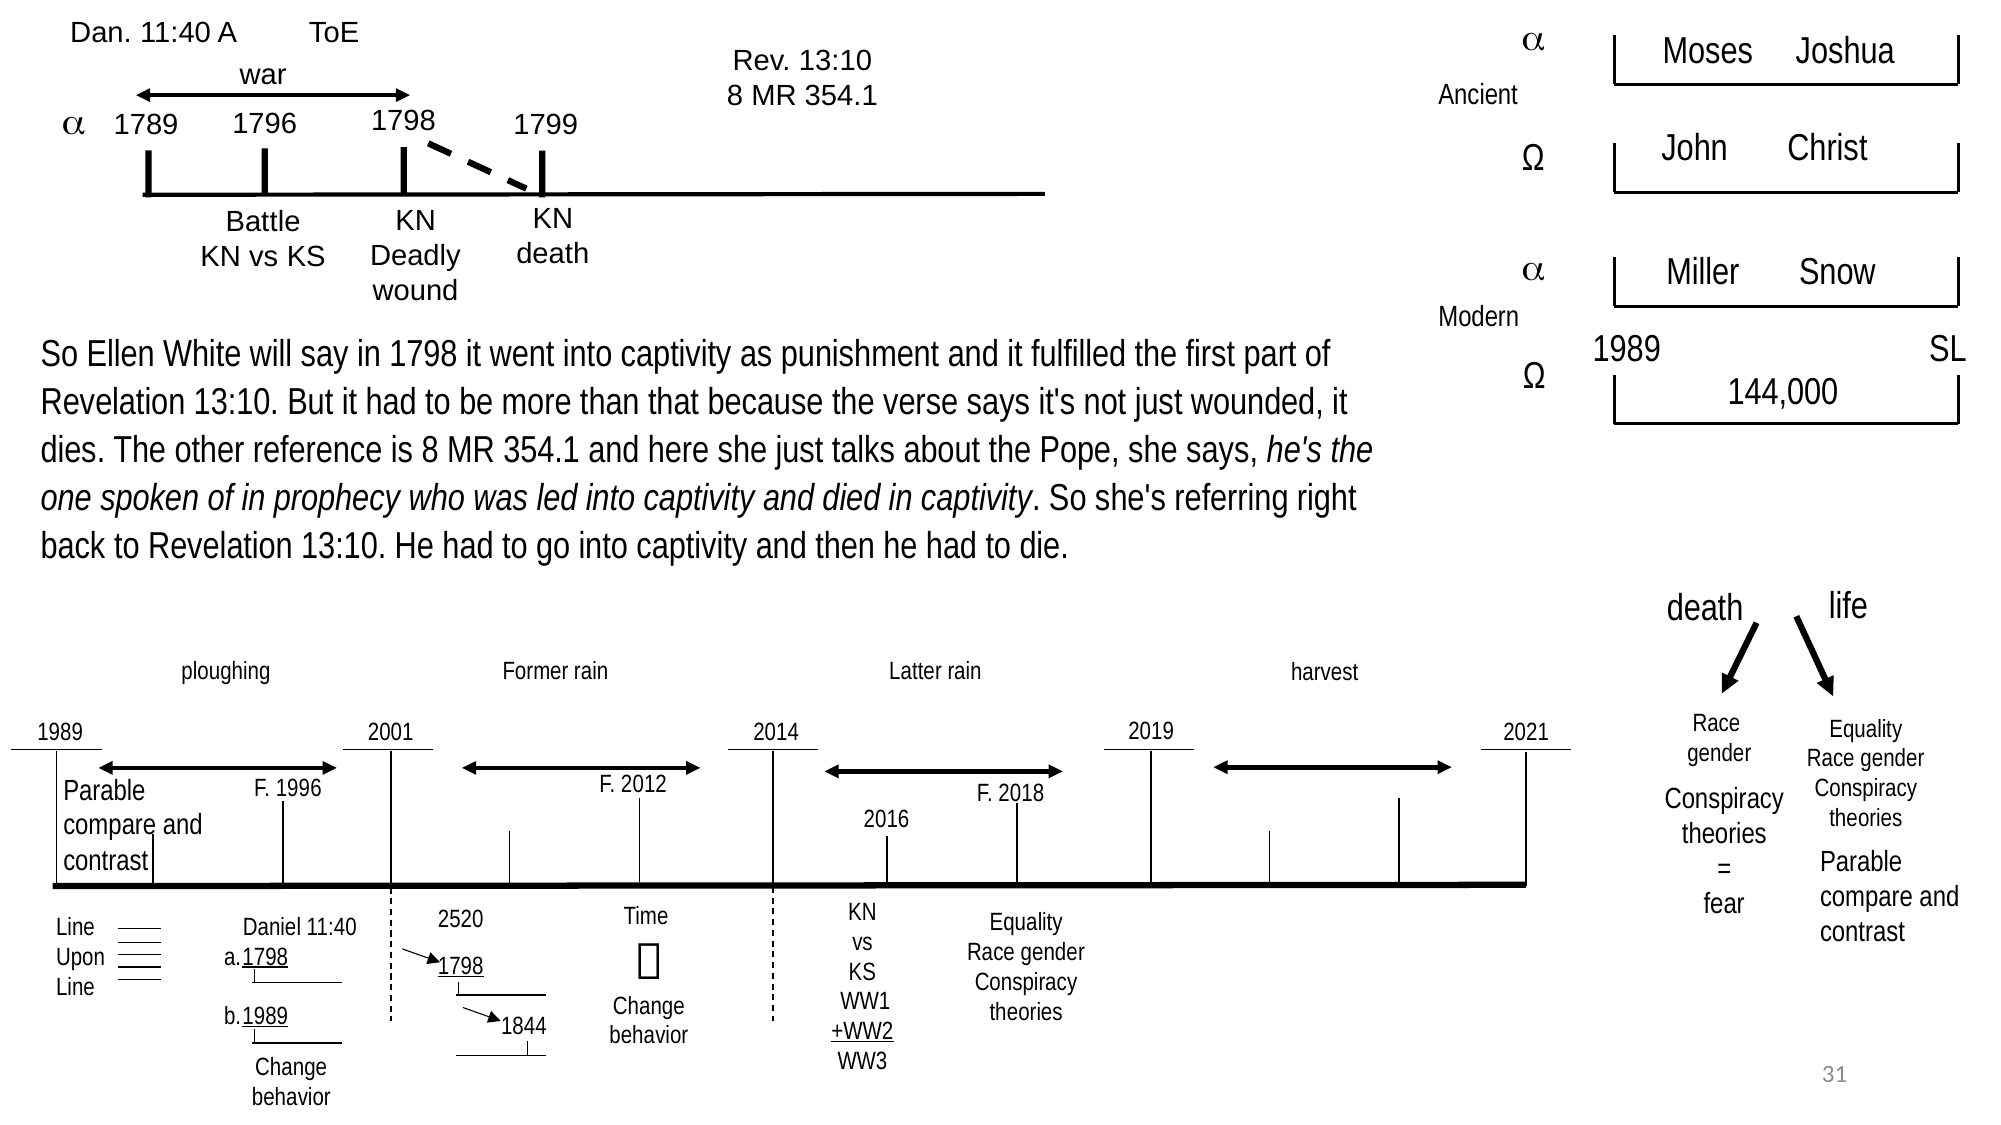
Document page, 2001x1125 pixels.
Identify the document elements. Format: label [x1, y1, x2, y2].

text_box [41, 902, 183, 1008]
text_box [452, 646, 659, 692]
text_box [944, 898, 1108, 1033]
text_box [123, 646, 329, 692]
text_box [1614, 19, 1959, 85]
text_box [47, 7, 1045, 302]
text_box [832, 646, 1039, 692]
text_box [462, 760, 701, 882]
text_box [11, 707, 1581, 1119]
text_box [1614, 239, 1959, 307]
text_box [1506, 125, 1578, 186]
text_box [1796, 573, 1923, 697]
text_box [1507, 316, 2000, 424]
text_box [1635, 698, 1981, 955]
text_box [1652, 575, 1761, 694]
text_box [1222, 647, 1428, 693]
slide_number [1412, 1042, 1863, 1103]
text_box [1614, 115, 1959, 193]
text_box [1423, 5, 1578, 118]
text_box [1423, 235, 1578, 340]
text_box [402, 891, 711, 1057]
text_box [25, 318, 1410, 574]
text_box [402, 895, 519, 940]
